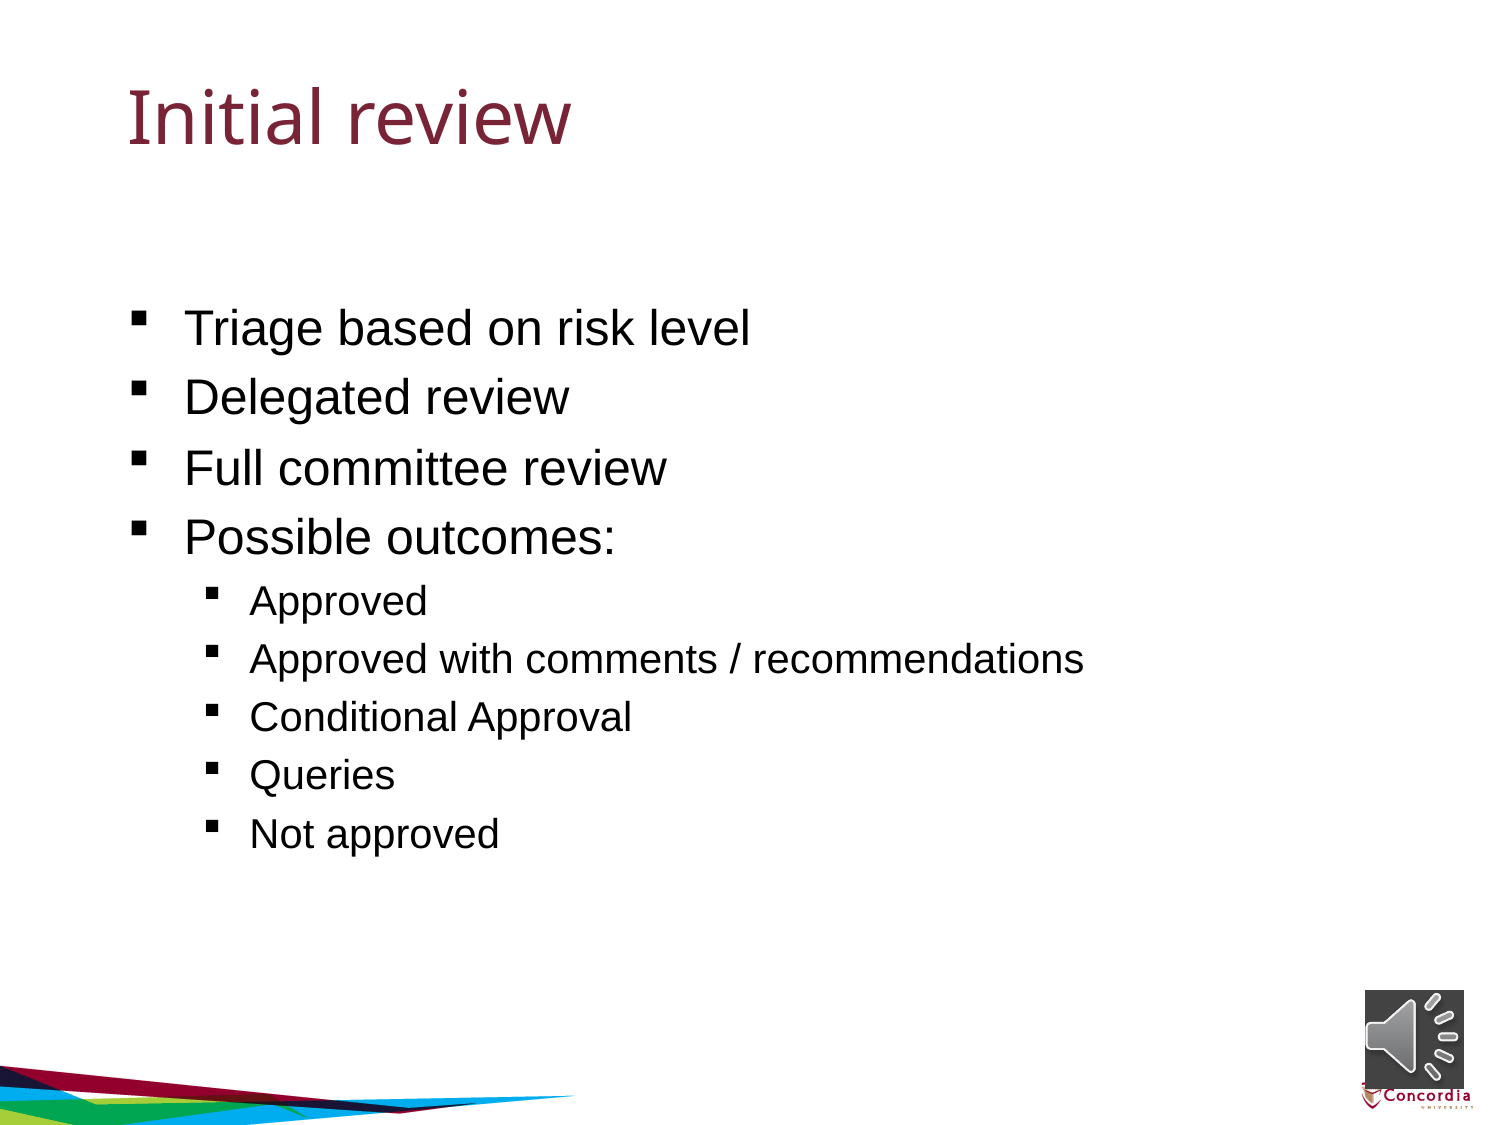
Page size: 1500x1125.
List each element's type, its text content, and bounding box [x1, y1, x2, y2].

picture [0, 0, 1500, 1125]
list Triage based on risk level Delegated review Full committee review Possible outcomes: Approved Approved with comments / recommendations Conditional Approval Queries Not approved [112, 287, 1388, 963]
title Initial review [112, 62, 1388, 250]
